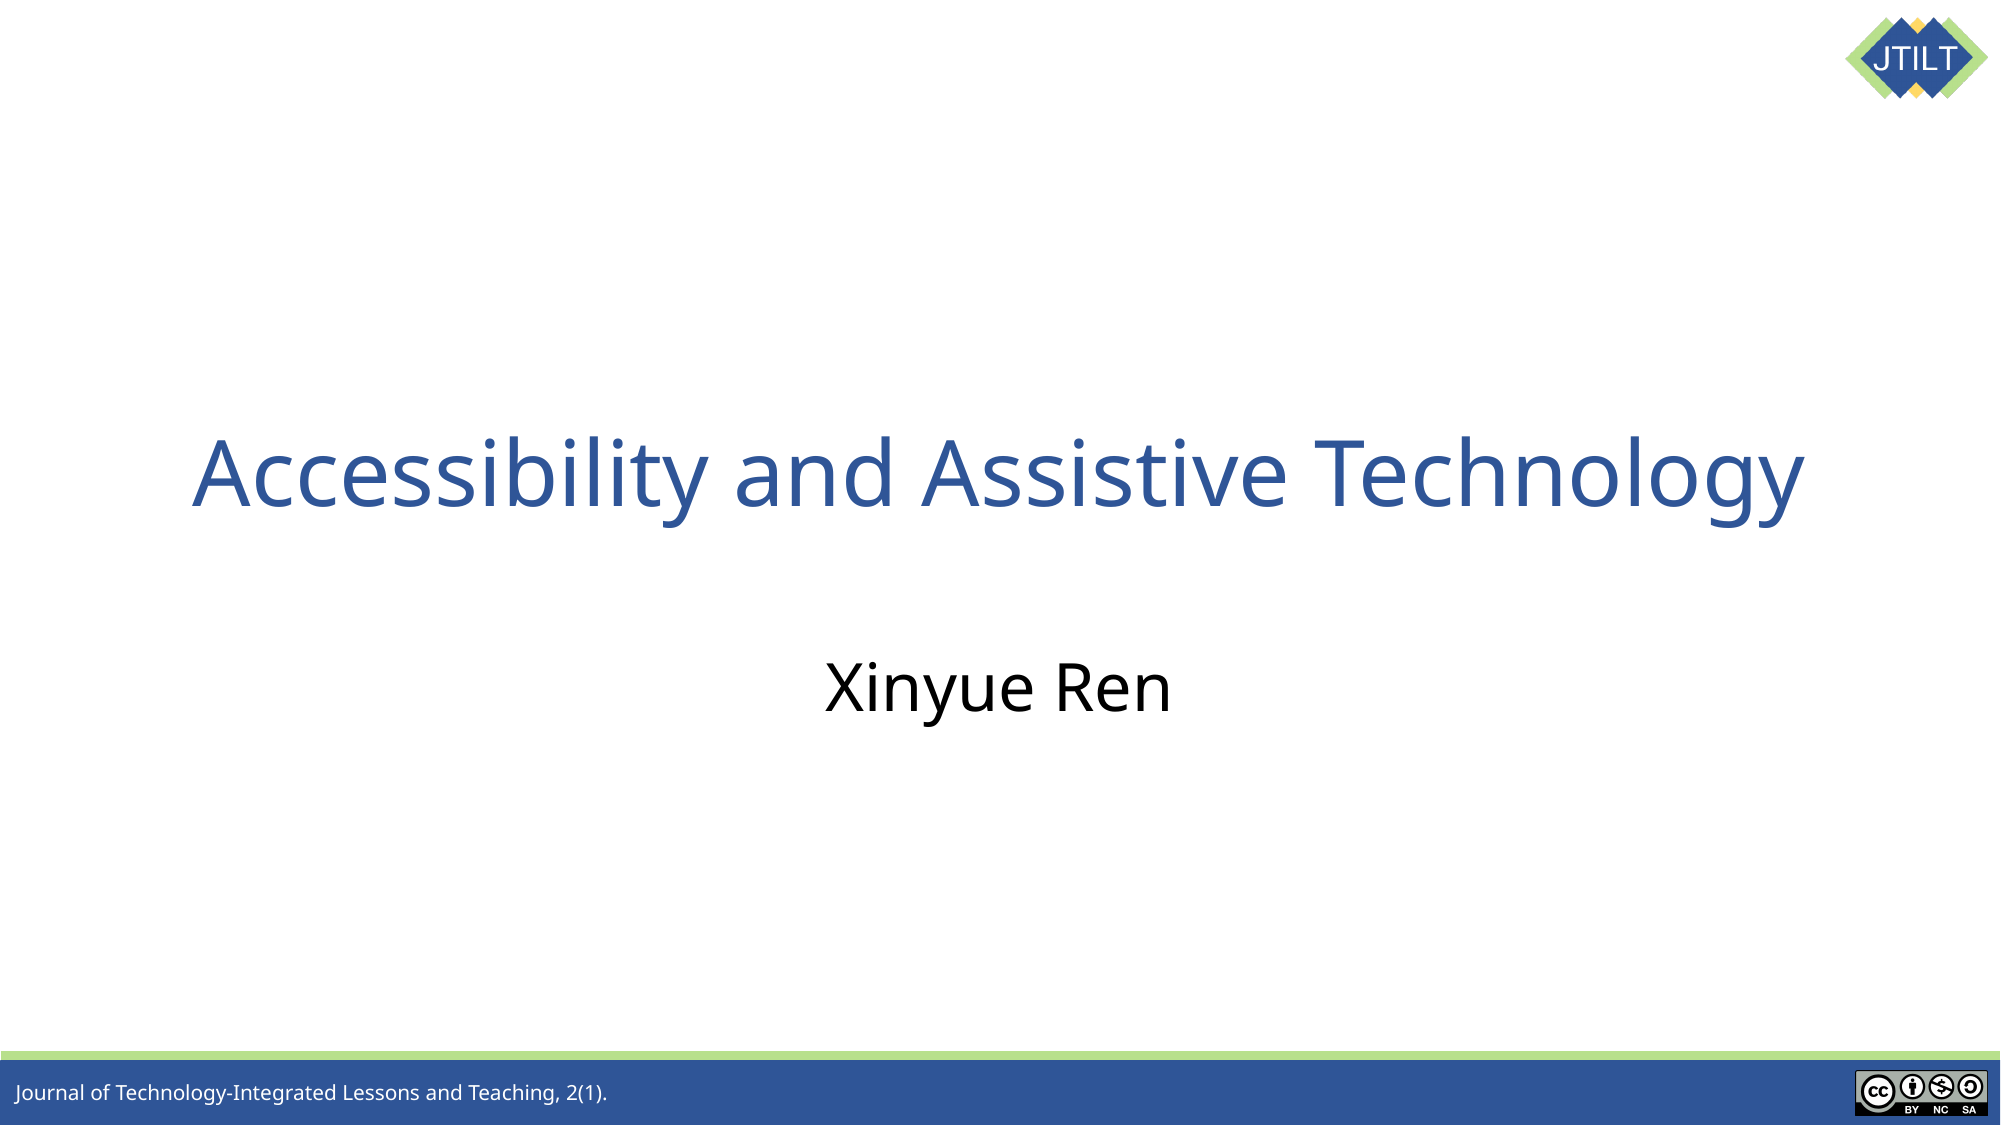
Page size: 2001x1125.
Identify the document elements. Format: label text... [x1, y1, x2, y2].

subtitle Xinyue Ren [300, 637, 1700, 925]
picture [1845, 17, 1988, 99]
title Accessibility and Assistive Technology [150, 349, 1850, 591]
picture [1855, 1070, 1988, 1116]
